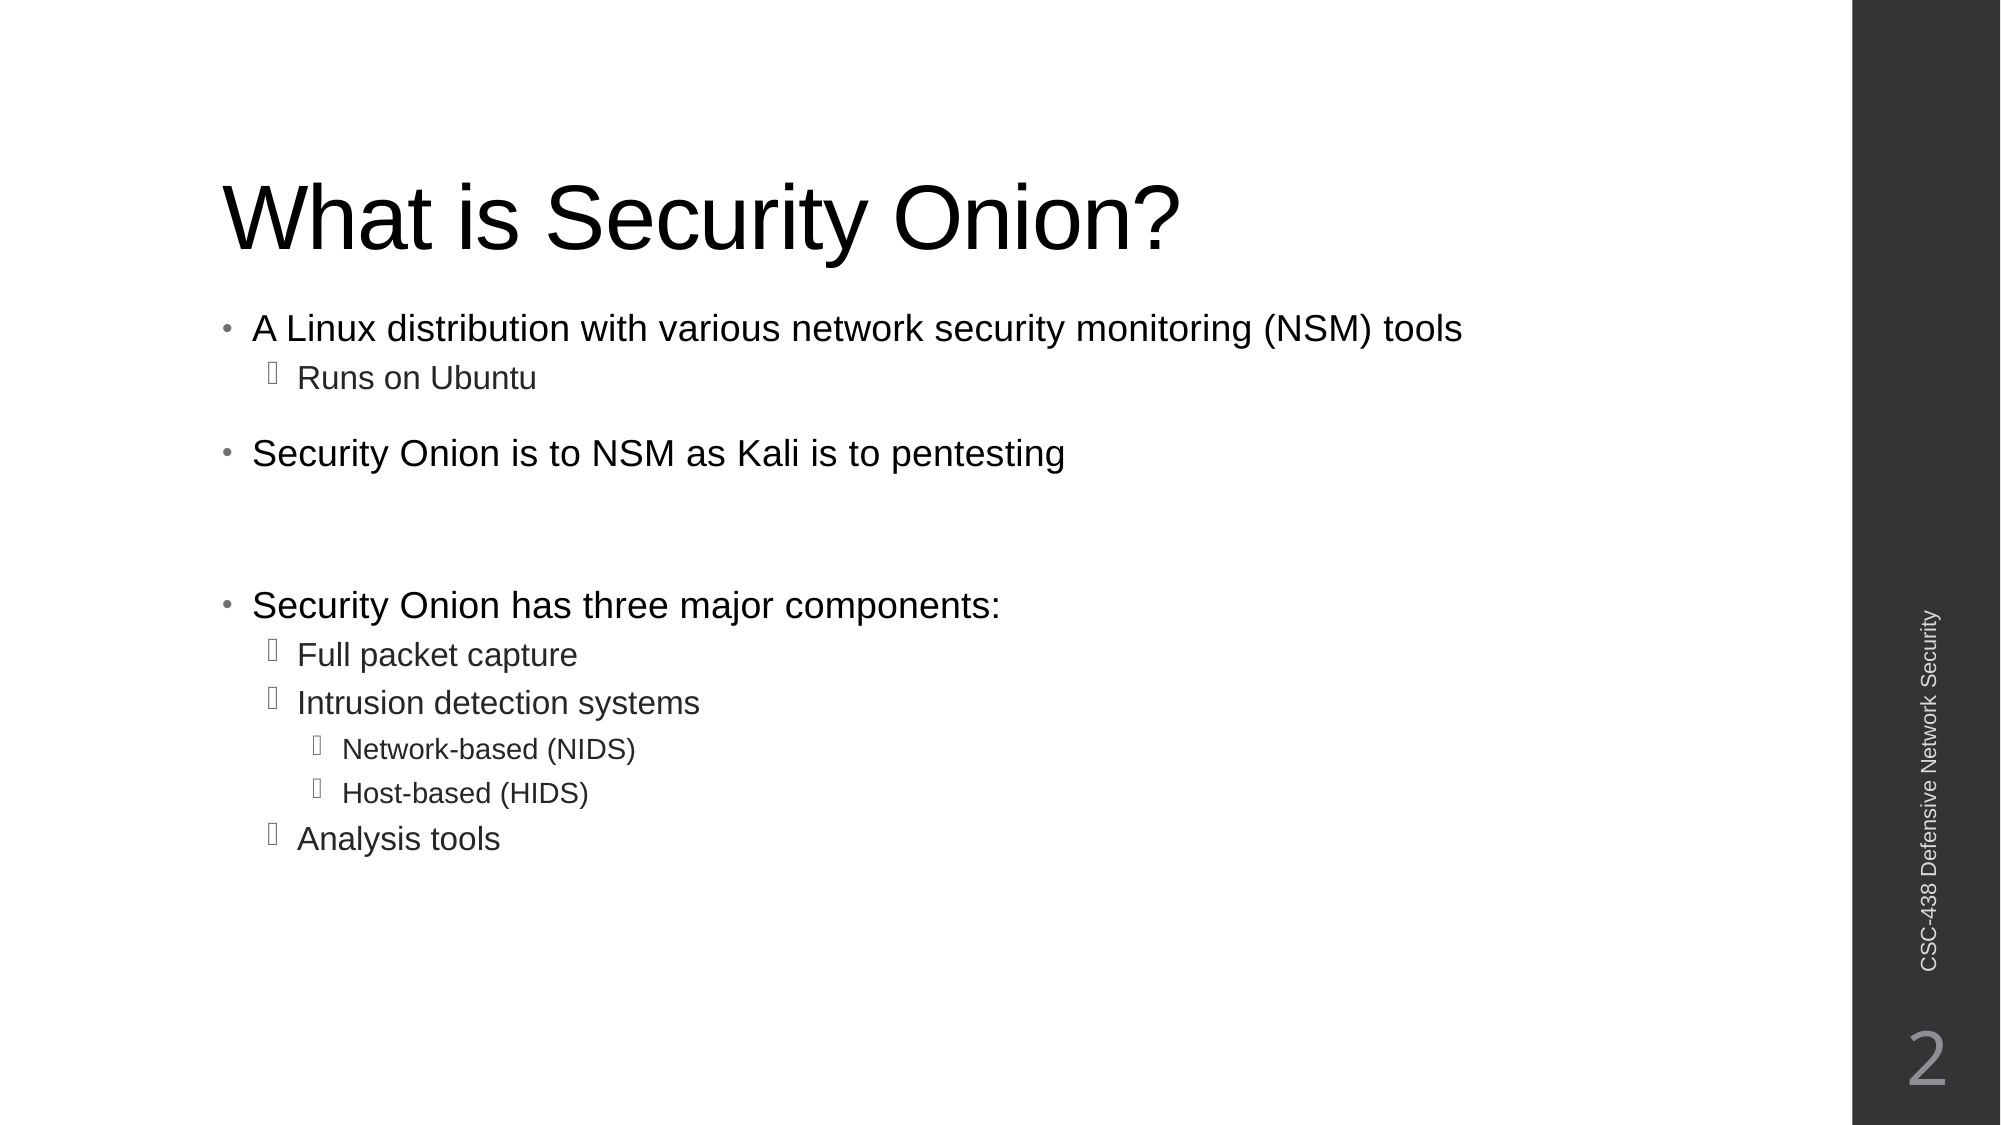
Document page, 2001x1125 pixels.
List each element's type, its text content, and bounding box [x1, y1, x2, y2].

slide_number 2 [1852, 1012, 2000, 1110]
footer CSC-438 Defensive Network Security [1897, 400, 1958, 988]
title What is Security Onion? [206, 60, 1797, 278]
list A Linux distribution with various network security monitoring (NSM) tools Runs on Ubuntu Security Onion is to NSM as Kali is to pentesting Security Onion has three major components: Full packet capture Intrusion detection systems Network-based (NIDS) Host-based (HIDS) Analysis tools [206, 299, 1617, 1014]
